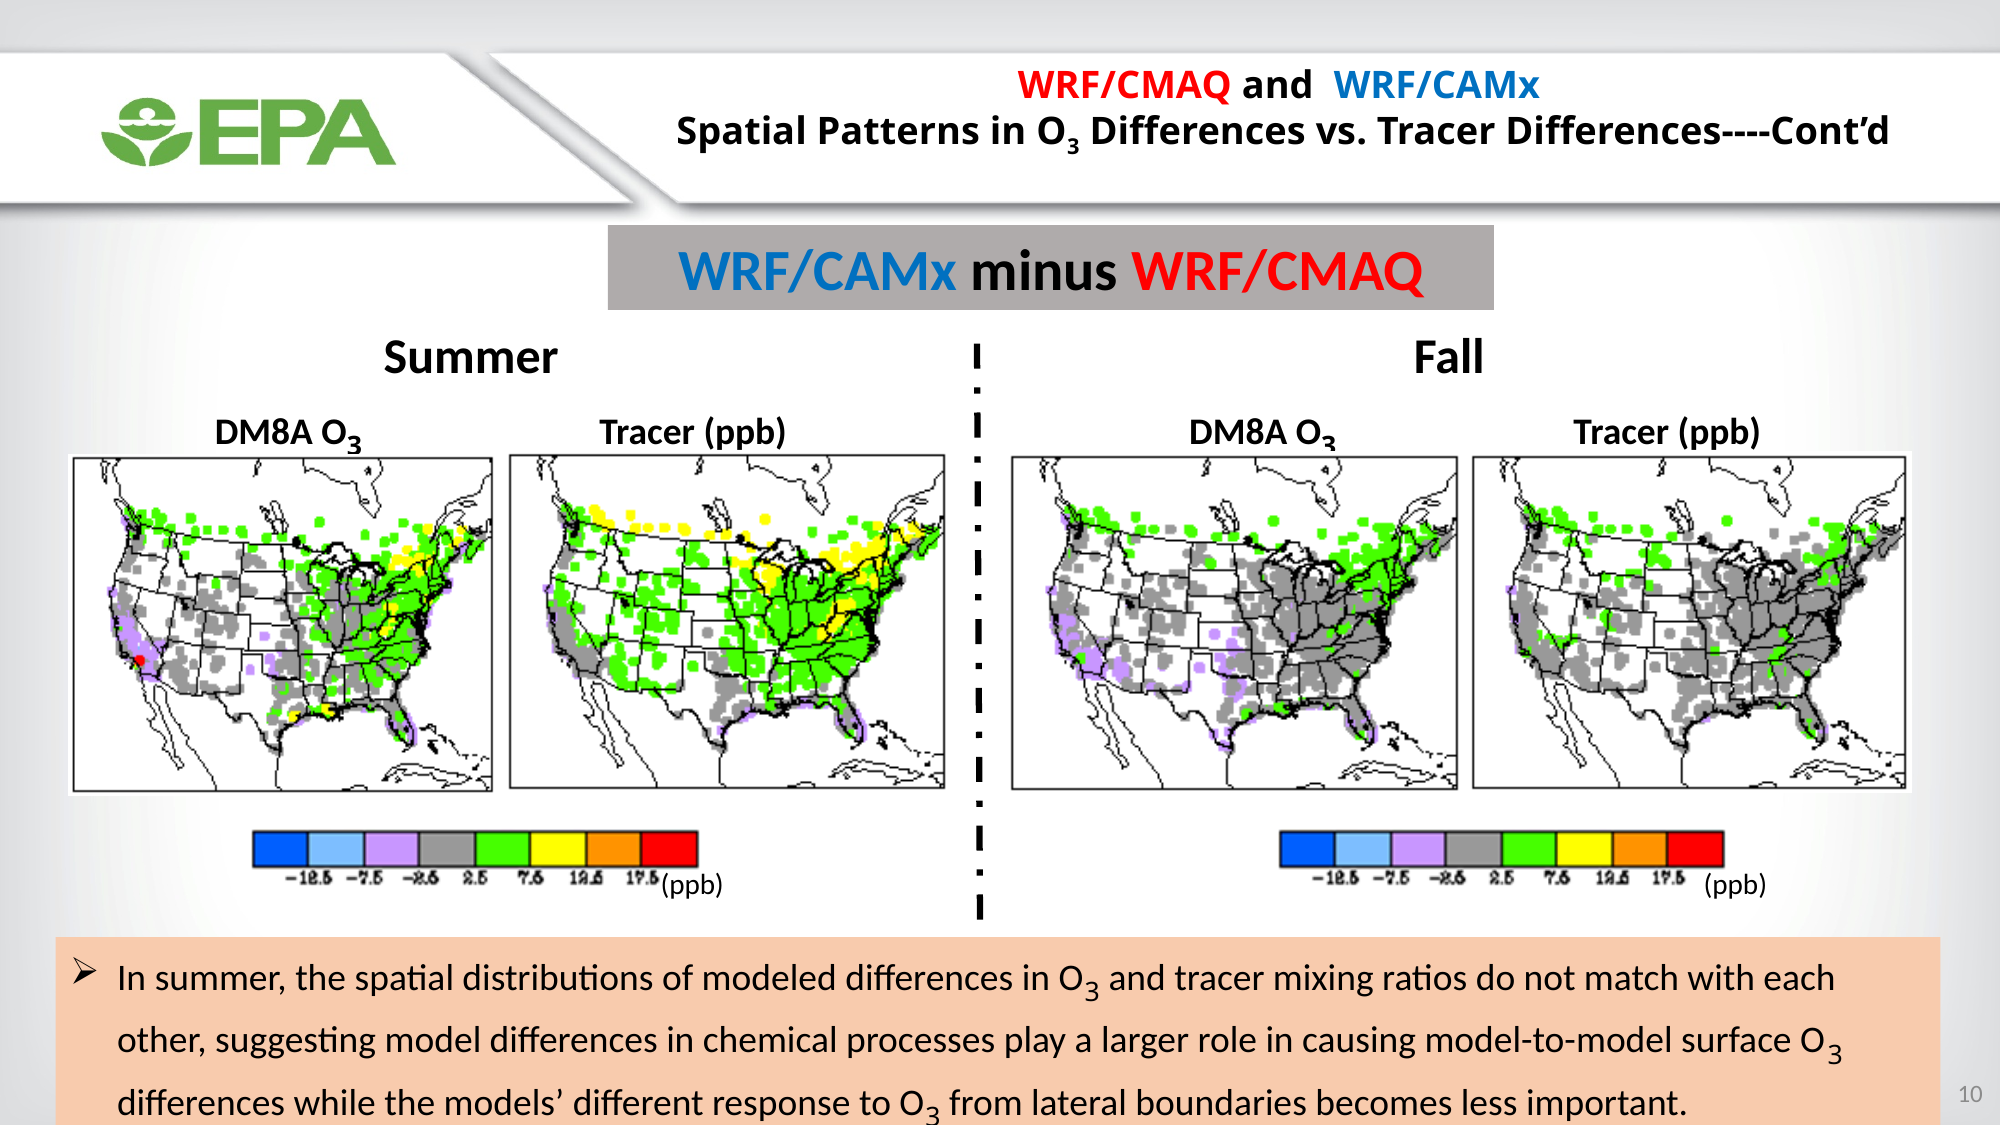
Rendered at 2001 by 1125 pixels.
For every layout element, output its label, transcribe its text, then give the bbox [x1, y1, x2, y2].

footer 10 [1940, 1062, 2000, 1123]
list WRF/CMAQ and WRF/CAMx Spatial Patterns in O3 Differences vs. Tracer Differences----Cont’d [556, 53, 2000, 166]
picture [0, 0, 2000, 1125]
text_box (ppb) [645, 857, 761, 908]
text_box In summer, the spatial distributions of modeled differences in O3 and tracer mixing ratios do not match with each other, suggesting model differences in chemical processes play a larger role in causing model-to-model surface O3 differences while the models’ different response to O3 from lateral boundaries becomes less important. [55, 937, 1941, 1125]
text_box Summer Fall [88, 316, 1941, 437]
text_box WRF/CAMx minus WRF/CMAQ [607, 225, 1494, 310]
text_box DM8A O3 Tracer (ppb) [1029, 391, 1909, 469]
text_box (ppb) [1689, 857, 1804, 908]
text_box DM8A O3 Tracer (ppb) [55, 391, 935, 469]
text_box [976, 343, 981, 937]
